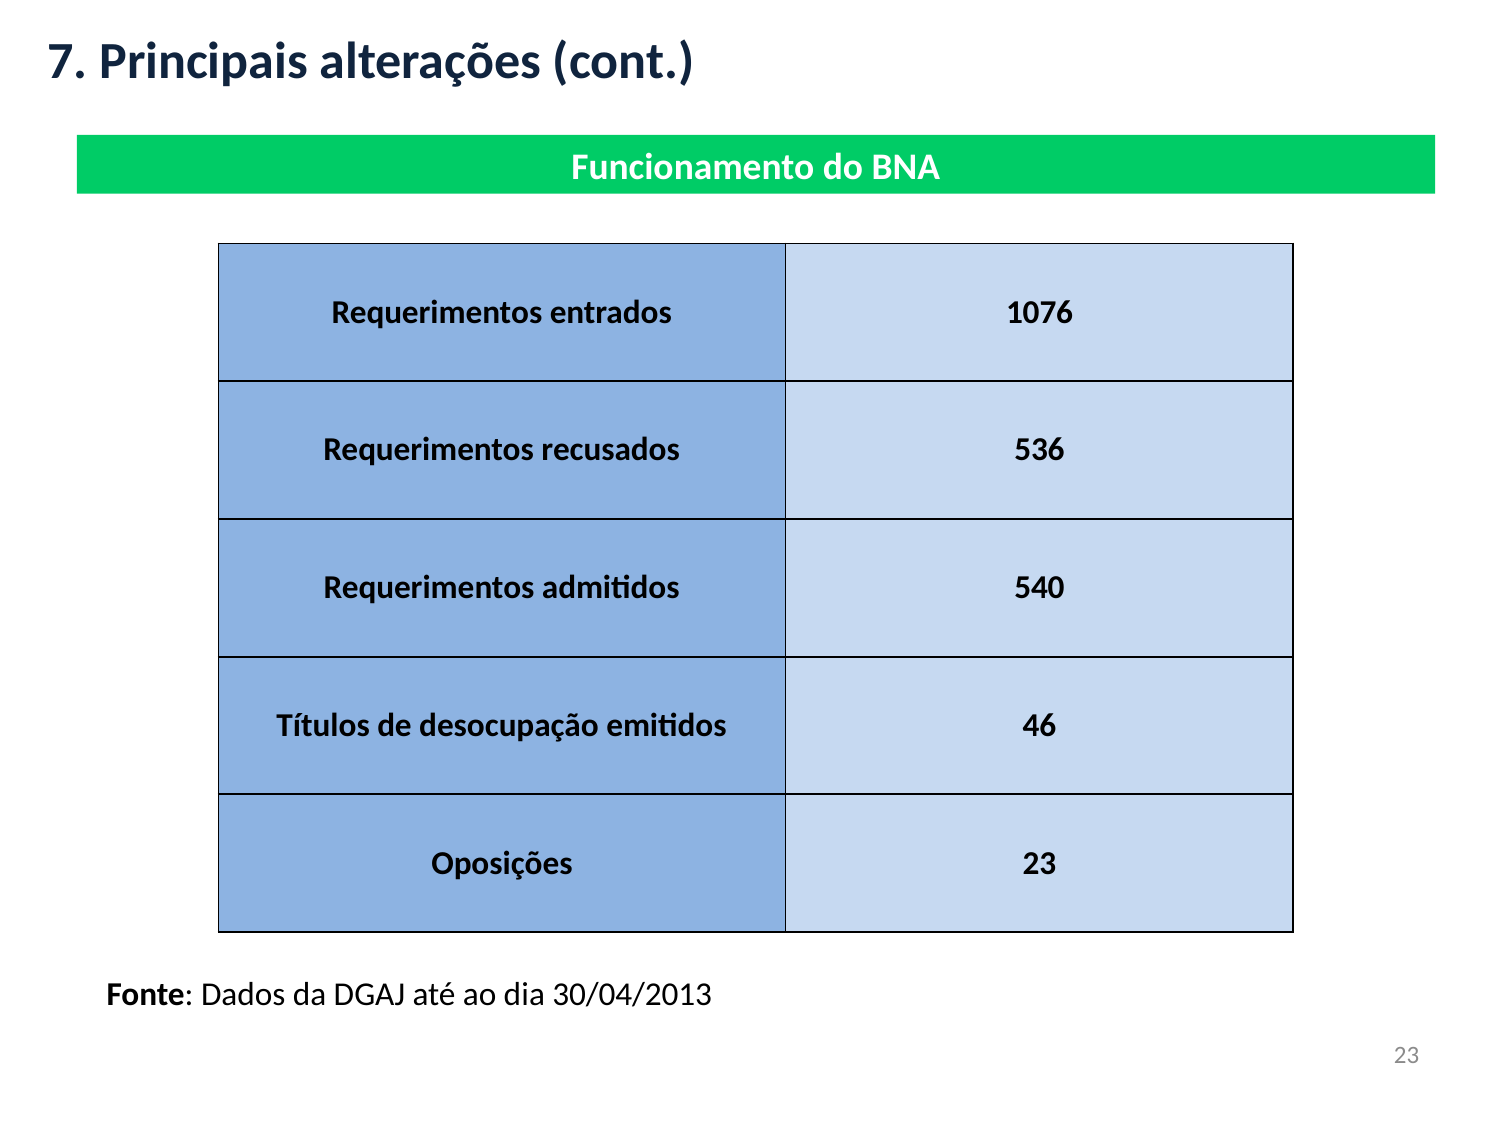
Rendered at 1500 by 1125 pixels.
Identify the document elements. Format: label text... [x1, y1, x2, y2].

table_cell 23 [786, 795, 1292, 931]
table_header 1076 [786, 244, 1292, 380]
table_cell Requerimentos recusados [219, 382, 785, 518]
text_box Funcionamento do BNA [75, 133, 1437, 196]
table_cell 540 [786, 520, 1292, 656]
table_cell Requerimentos admitidos [219, 520, 785, 656]
text_box Fonte: Dados da DGAJ até ao dia 30/04/2013 [91, 965, 851, 1020]
table_cell Oposições [219, 795, 785, 931]
table_cell 536 [786, 382, 1292, 518]
table_cell 46 [786, 658, 1292, 793]
text_box 7. Principais alterações (cont.) [32, 18, 710, 97]
slide_number 23 [1084, 1023, 1435, 1084]
table_cell Títulos de desocupação emitidos [219, 658, 785, 793]
table_header Requerimentos entrados [219, 244, 785, 380]
